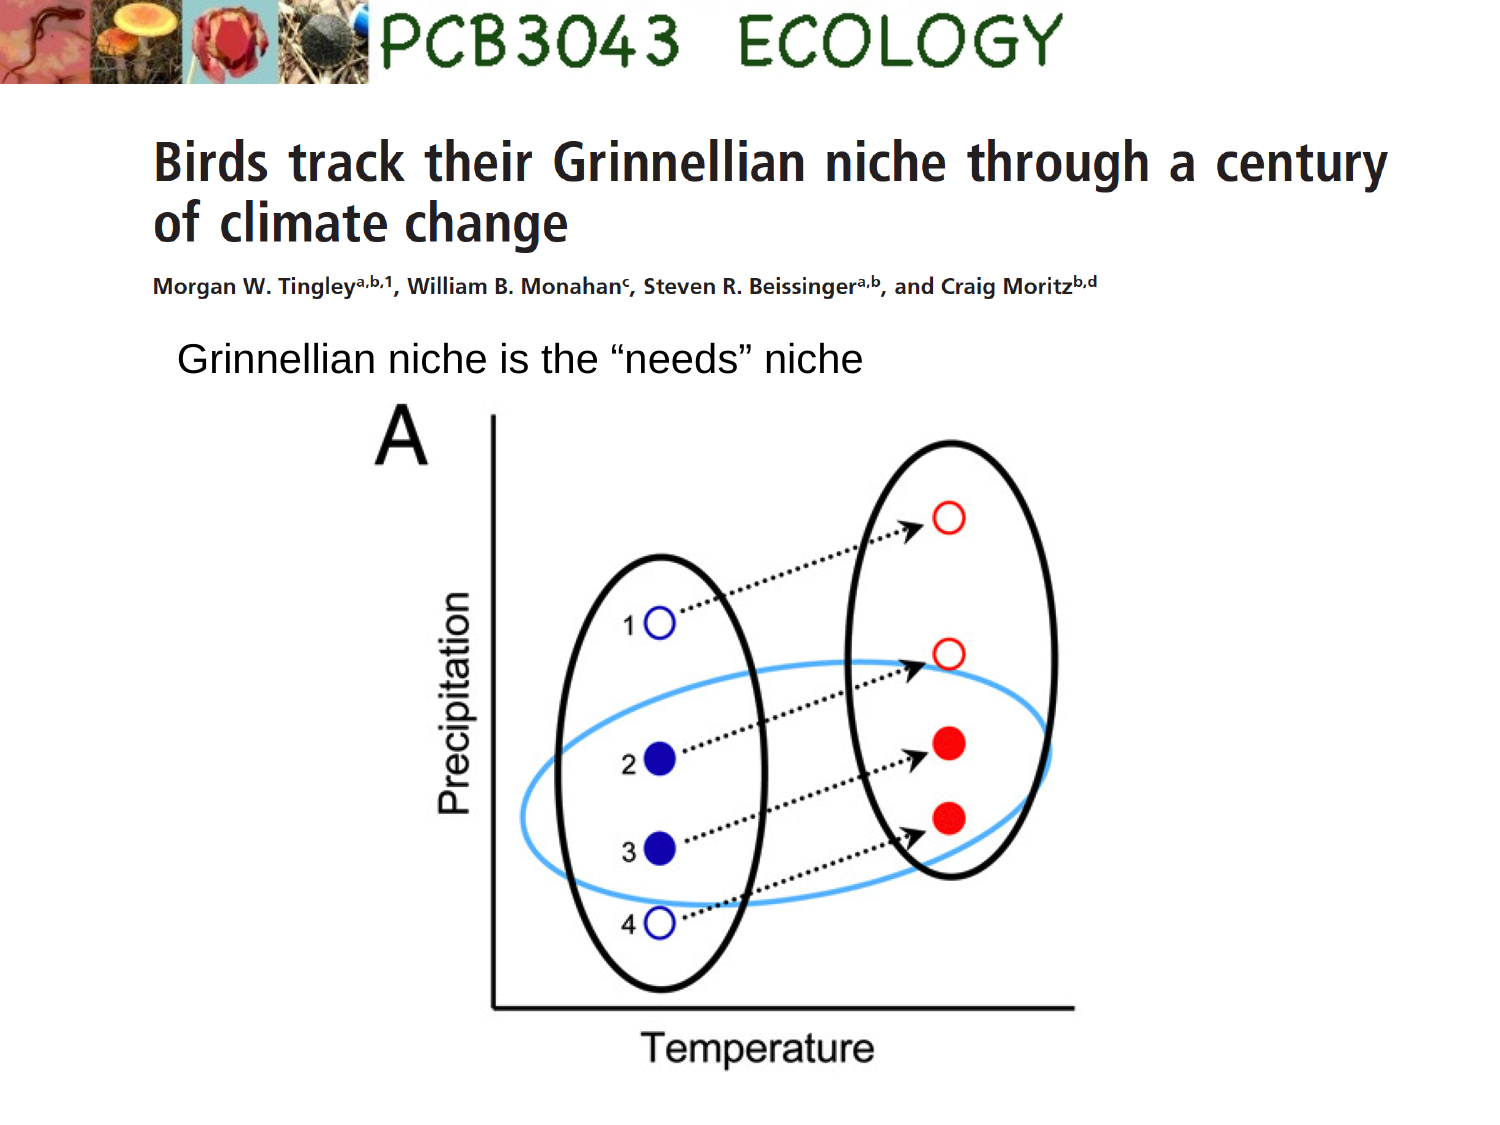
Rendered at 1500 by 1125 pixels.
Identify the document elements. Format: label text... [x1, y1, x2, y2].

picture [349, 362, 1129, 1073]
picture [145, 130, 1401, 304]
picture [0, 0, 1088, 84]
text_box Grinnellian niche is the “needs” niche [161, 324, 880, 390]
